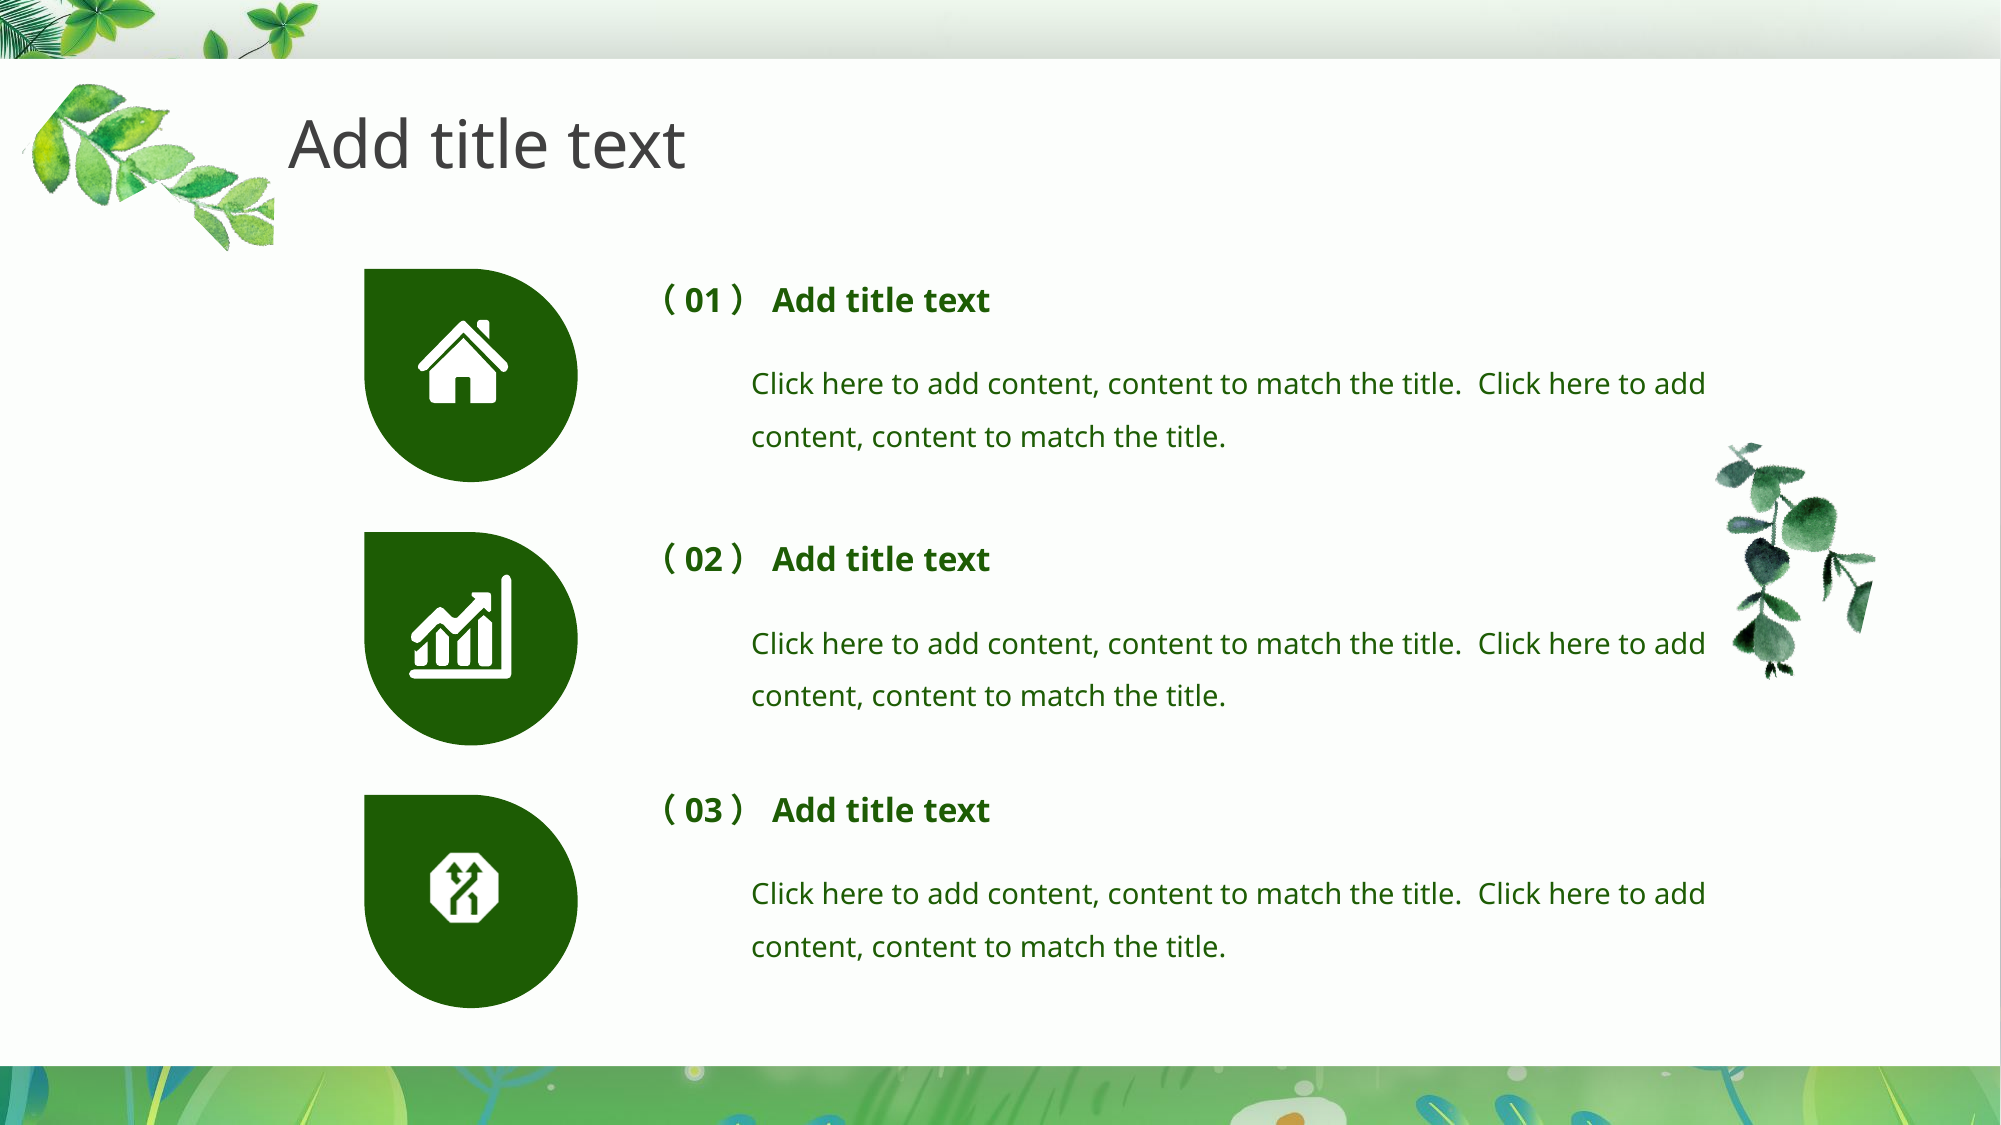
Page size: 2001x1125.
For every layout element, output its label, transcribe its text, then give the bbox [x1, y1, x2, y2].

text_box [364, 794, 578, 1009]
text_box [417, 320, 509, 372]
text_box Click here to add content, content to match the title. Click here to add content, content to match the title. [738, 601, 1723, 720]
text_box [408, 574, 512, 679]
text_box Click here to add content, content to match the title. Click here to add content, content to match the title. [738, 851, 1723, 970]
text_box Click here to add content, content to match the title. Click here to add content, content to match the title. [738, 341, 1723, 460]
text_box （03）Add title text [635, 784, 1167, 834]
text_box [364, 532, 578, 746]
picture [1623, 384, 1938, 712]
text_box [364, 268, 578, 483]
picture [0, 0, 2001, 252]
text_box [477, 319, 490, 340]
text_box [429, 337, 497, 404]
picture [0, 1067, 2001, 1125]
picture [429, 851, 499, 924]
text_box （01）Add title text [635, 274, 1167, 324]
text_box （02）Add title text [635, 534, 1167, 583]
